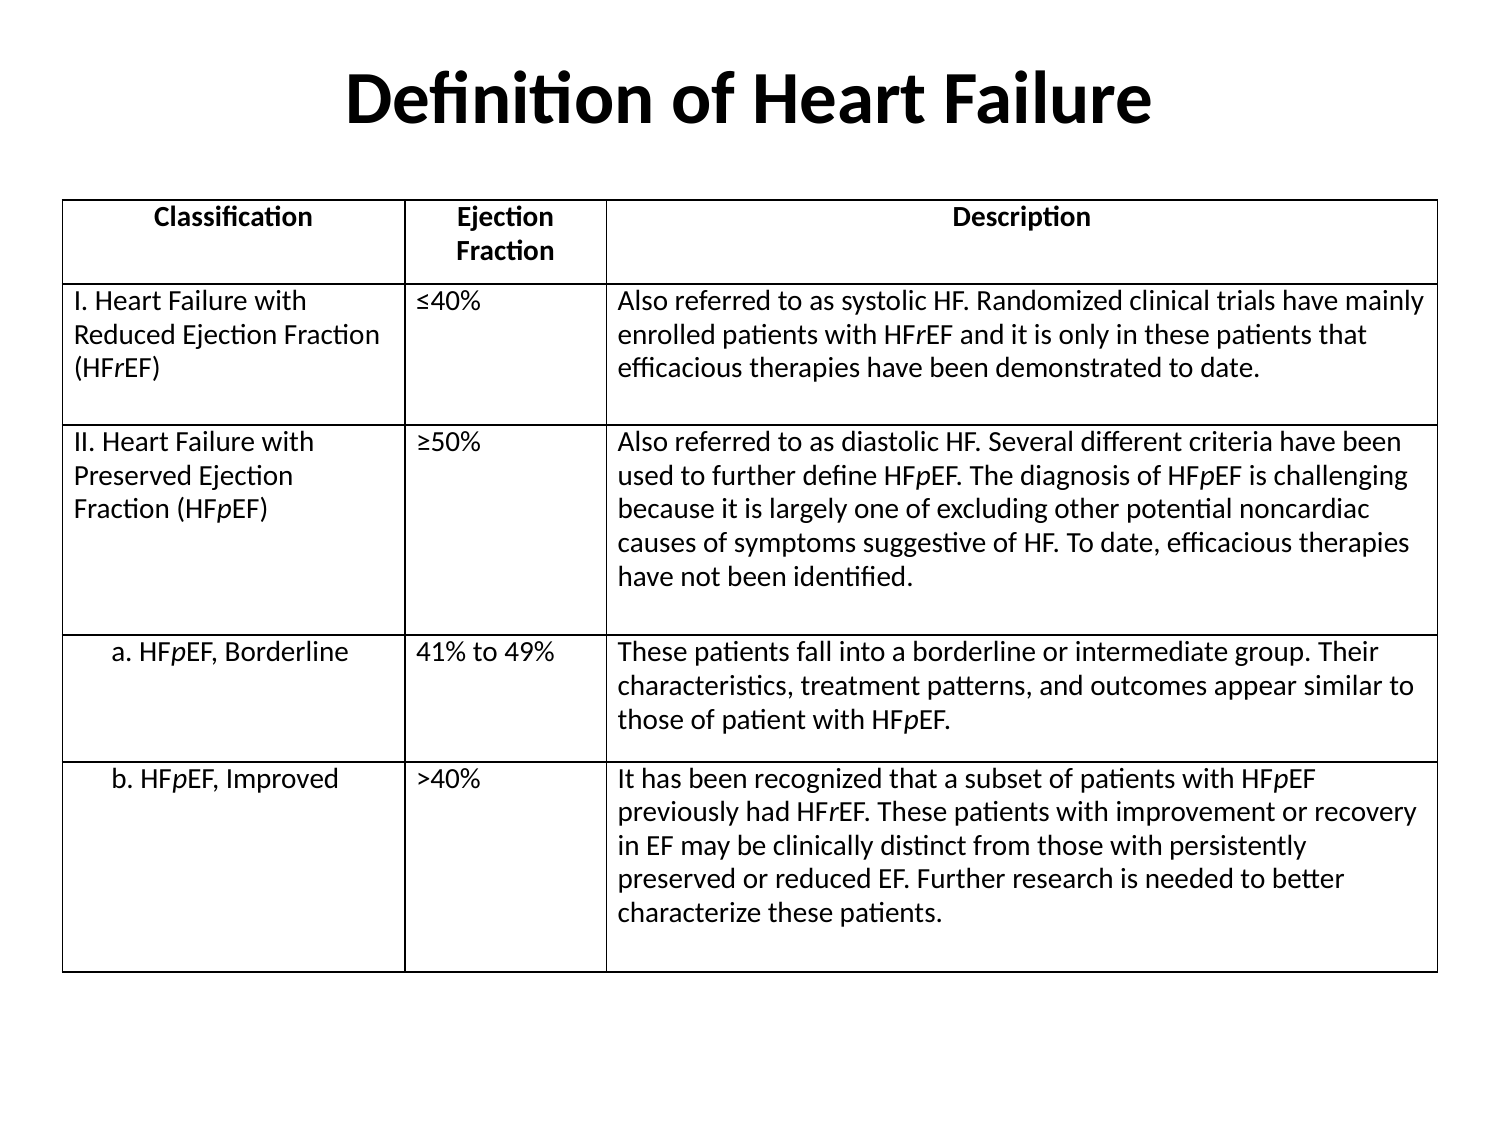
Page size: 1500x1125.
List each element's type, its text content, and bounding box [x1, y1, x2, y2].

table_cell >40% [406, 763, 606, 971]
table_cell ≤40% [406, 285, 606, 424]
table_cell I. Heart Failure with Reduced Ejection Fraction (HFrEF) [63, 285, 404, 424]
table_cell ≥50% [406, 426, 606, 634]
table_cell It has been recognized that a subset of patients with HFpEF previously had HFrEF. These patients with improvement or recovery in EF may be clinically distinct from those with persistently preserved or reduced EF. Further research is needed to better characterize these patients. [607, 763, 1437, 971]
table_header Description [607, 201, 1437, 283]
table_cell Also referred to as systolic HF. Randomized clinical trials have mainly enrolled patients with HFrEF and it is only in these patients that efficacious therapies have been demonstrated to date. [607, 285, 1437, 424]
table_cell II. Heart Failure with Preserved Ejection Fraction (HFpEF) [63, 426, 404, 634]
table_cell a. HFpEF, Borderline [63, 636, 404, 761]
table_cell These patients fall into a borderline or intermediate group. Their characteristics, treatment patterns, and outcomes appear similar to those of patient with HFpEF. [607, 636, 1437, 761]
table_cell 41% to 49% [406, 636, 606, 761]
table_cell b. HFpEF, Improved [63, 763, 404, 971]
table_header Ejection Fraction [406, 201, 606, 283]
table_cell Also referred to as diastolic HF. Several different criteria have been used to further define HFpEF. The diagnosis of HFpEF is challenging because it is largely one of excluding other potential noncardiac causes of symptoms suggestive of HF. To date, efficacious therapies have not been identified. [607, 426, 1437, 634]
table_header Classification [63, 201, 404, 283]
title Definition of Heart Failure [75, 0, 1425, 188]
